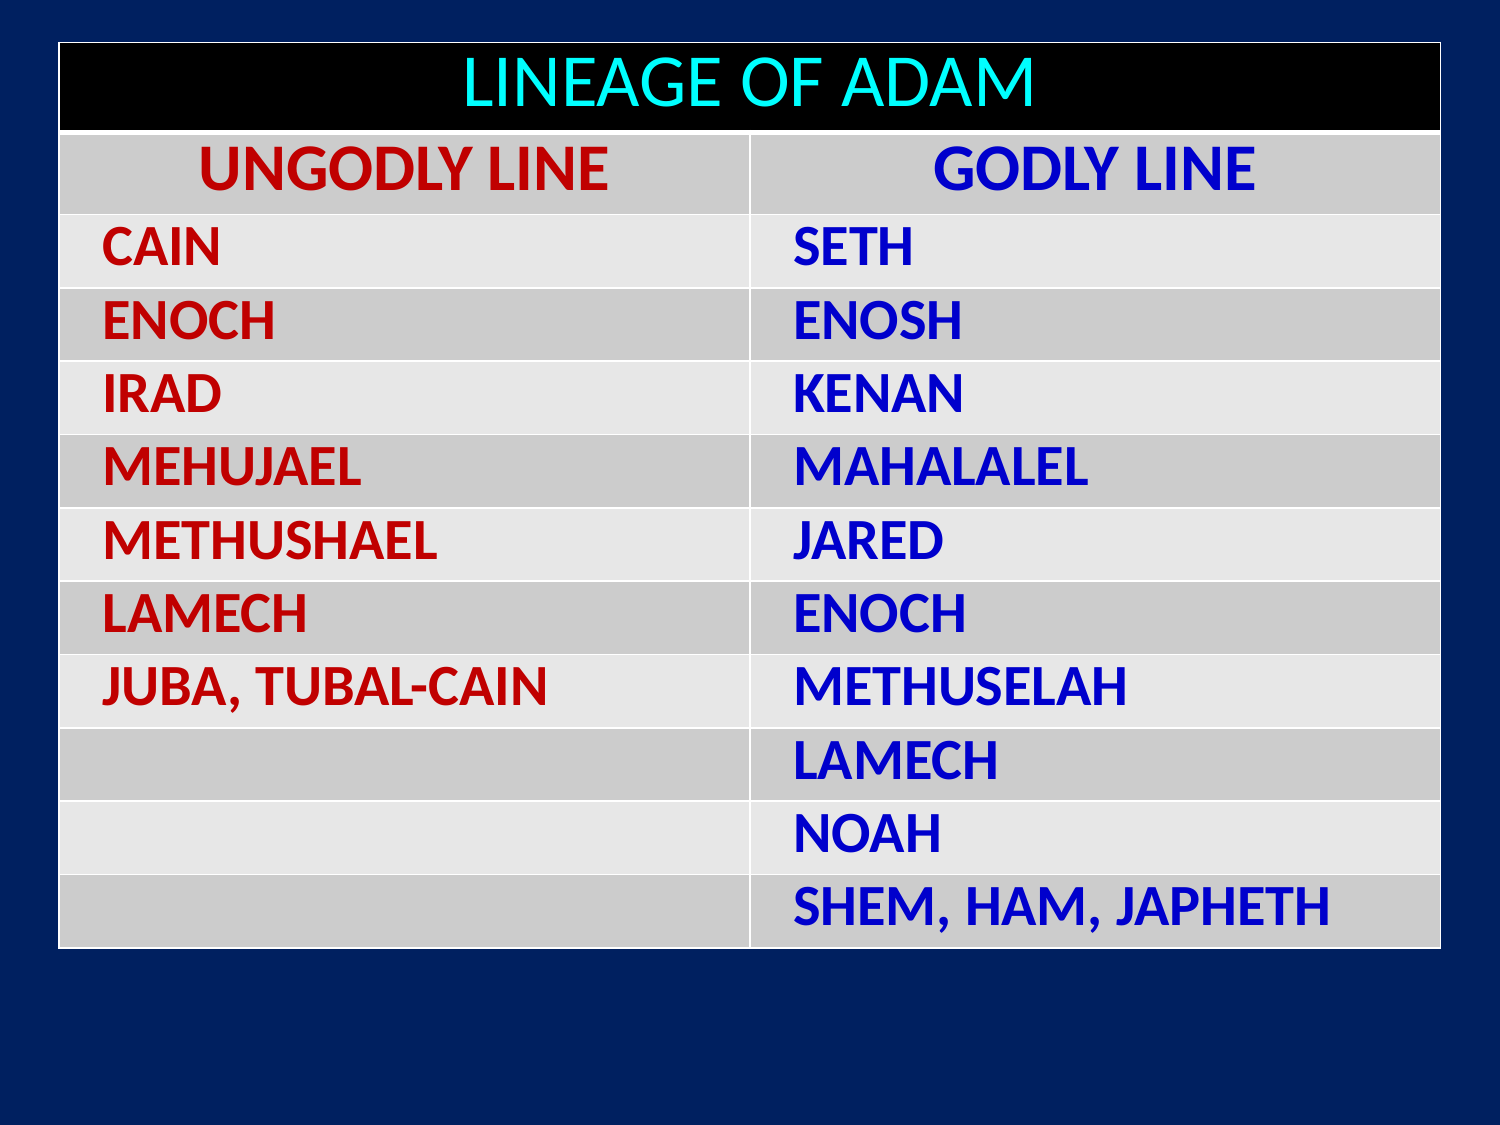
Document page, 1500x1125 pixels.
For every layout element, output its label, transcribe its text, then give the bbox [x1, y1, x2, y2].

table_header LINEAGE OF ADAM [60, 43, 1440, 130]
table_cell LAMECH [60, 582, 749, 654]
table_cell MAHALALEL [751, 435, 1440, 507]
table_cell KENAN [751, 362, 1440, 434]
table_cell JUBA, TUBAL-CAIN [60, 655, 749, 727]
table_cell METHUSELAH [751, 655, 1440, 727]
table_cell ENOSH [751, 289, 1440, 360]
table_cell IRAD [60, 362, 749, 434]
table_cell [60, 875, 749, 947]
table_cell MEHUJAEL [60, 435, 749, 507]
table_cell ENOCH [60, 289, 749, 360]
table_cell [60, 729, 749, 800]
table_cell LAMECH [751, 729, 1440, 800]
table_cell [60, 802, 749, 874]
table_cell NOAH [751, 802, 1440, 874]
table_cell GODLY LINE [751, 135, 1440, 214]
table_cell ENOCH [751, 582, 1440, 654]
table_cell METHUSHAEL [60, 509, 749, 580]
table_cell CAIN [60, 215, 749, 287]
table_cell UNGODLY LINE [60, 135, 749, 214]
table_cell SETH [751, 215, 1440, 287]
table_cell JARED [751, 509, 1440, 580]
table_cell SHEM, HAM, JAPHETH [751, 875, 1440, 947]
